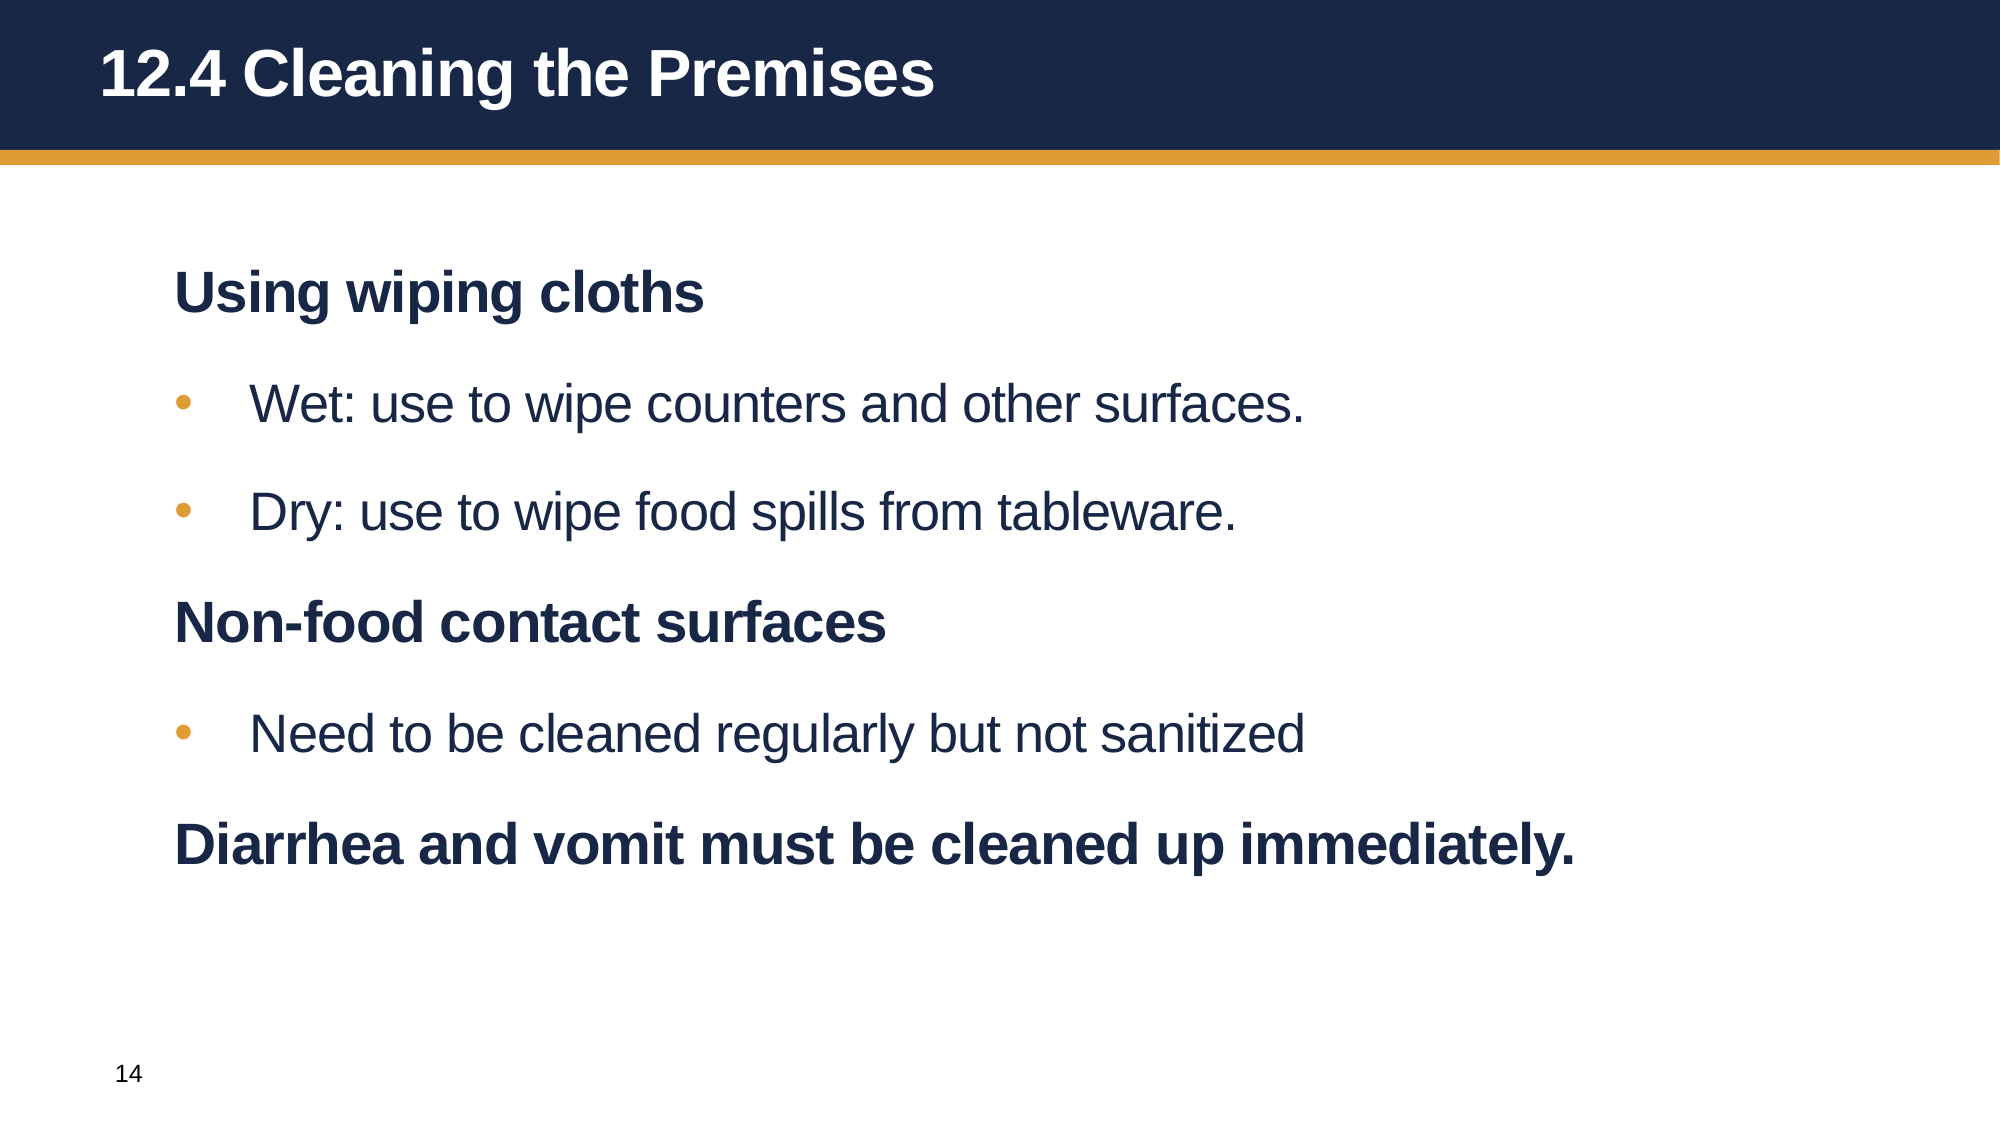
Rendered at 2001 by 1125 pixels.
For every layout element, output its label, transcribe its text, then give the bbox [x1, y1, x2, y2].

title 12.4 Cleaning the Premises [24, 29, 1975, 121]
slide_number 14 [99, 1042, 550, 1103]
list Using wiping cloths Wet: use to wipe counters and other surfaces. Dry: use to wipe food spills from tableware. Non-food contact surfaces Need to be cleaned regularly but not sanitized Diarrhea and vomit must be cleaned up immediately. [99, 254, 1900, 969]
